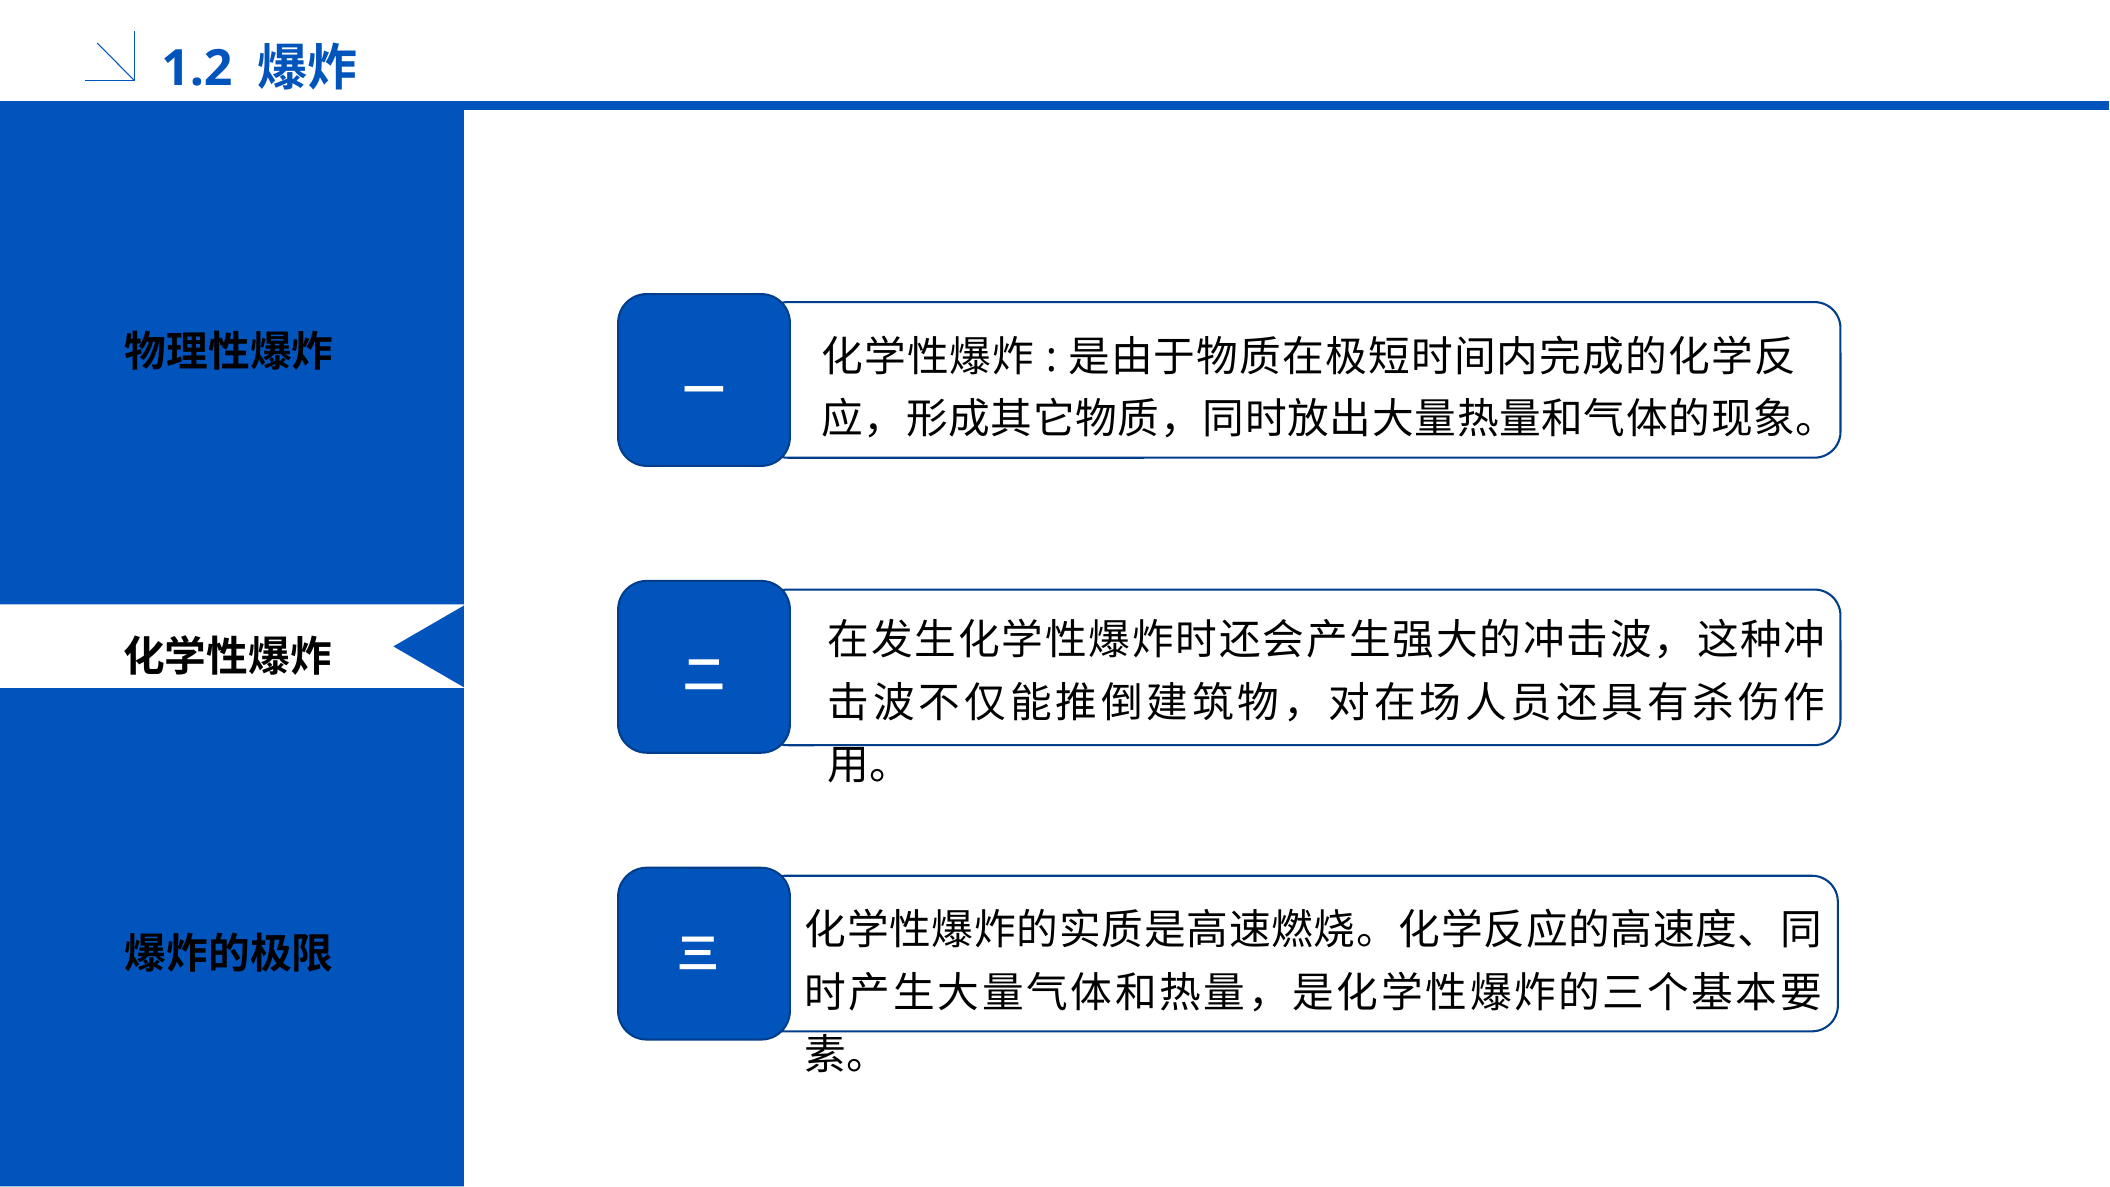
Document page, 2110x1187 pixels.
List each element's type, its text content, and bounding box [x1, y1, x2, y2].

text_box [782, 874, 1832, 883]
text_box 物理性爆炸 [52, 309, 407, 380]
text_box [617, 293, 791, 467]
text_box 在发生化学性爆炸时还会产生强大的冲击波，这种冲击波不仅能推倒建筑物，对在场人员还具有杀伤作用。 [812, 593, 1841, 796]
text_box [0, 603, 466, 689]
text_box [0, 689, 465, 1187]
text_box [0, 108, 465, 603]
text_box 化学性爆炸 [50, 614, 405, 686]
text_box [405, 607, 465, 686]
text_box [617, 866, 791, 1041]
text_box 三 [631, 907, 766, 985]
text_box [617, 579, 791, 754]
text_box 化学性爆炸:是由于物质在极短时间内完成的化学反应，形成其它物质，同时放出大量热量和气体的现象。 [806, 309, 1811, 450]
text_box 1.2 爆炸 [145, 26, 619, 94]
text_box 爆炸的极限 [52, 911, 407, 982]
text_box [783, 588, 1830, 747]
text_box [783, 301, 1842, 459]
text_box [783, 1024, 789, 1033]
text_box 二 [636, 627, 772, 705]
text_box 一 [636, 343, 772, 421]
text_box 化学性爆炸的实质是高速燃烧。化学反应的高速度、同时产生大量气体和热量，是化学性爆炸的三个基本要素。 [789, 883, 1837, 1086]
